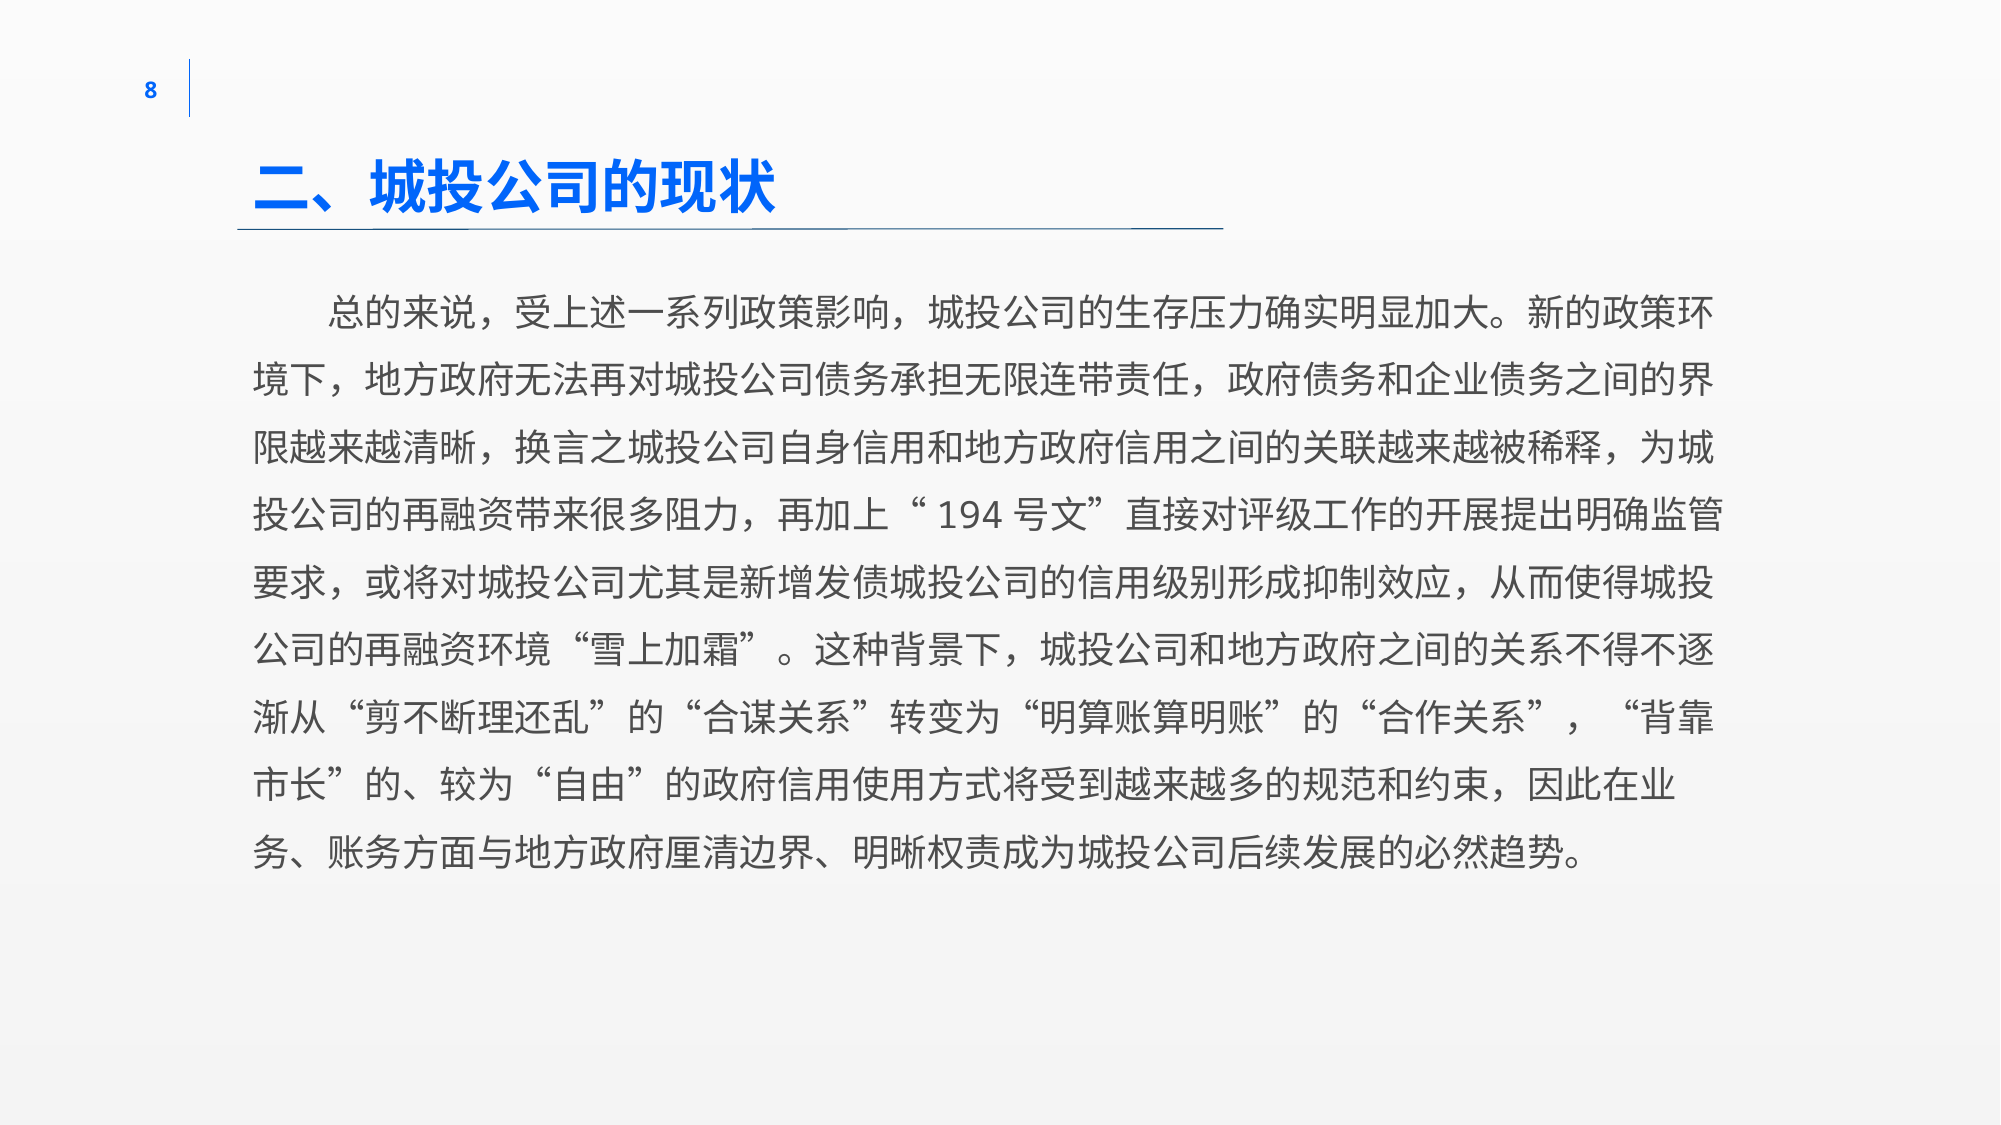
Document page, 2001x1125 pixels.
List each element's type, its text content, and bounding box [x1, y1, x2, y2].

text_box 总的来说，受上述一系列政策影响，城投公司的生存压力确实明显加大。新的政策环境下，地方政府无法再对城投公司债务承担无限连带责任，政府债务和企业债务之间的界限越来越清晰，换言之城投公司自身信用和地方政府信用之间的关联越来越被稀释，为城投公司的再融资带来很多阻力，再加上“194号文”直接对评级工作的开展提出明确监管要求，或将对城投公司尤其是新增发债城投公司的信用级别形成抑制效应，从而使得城投公司的再融资环境“雪上加霜”。这种背景下，城投公司和地方政府之间的关系不得不逐渐从“剪不断理还乱”的“合谋关系”转变为“明算账算明账”的“合作关系”，“背靠市长”的、较为“自由”的政府信用使用方式将受到越来越多的规范和约束，因此在业务、账务方面与地方政府厘清边界、明晰权责成为城投公司后续发展的必然趋势。 [237, 258, 1760, 949]
text_box 二、城投公司的现状 [237, 143, 1244, 228]
